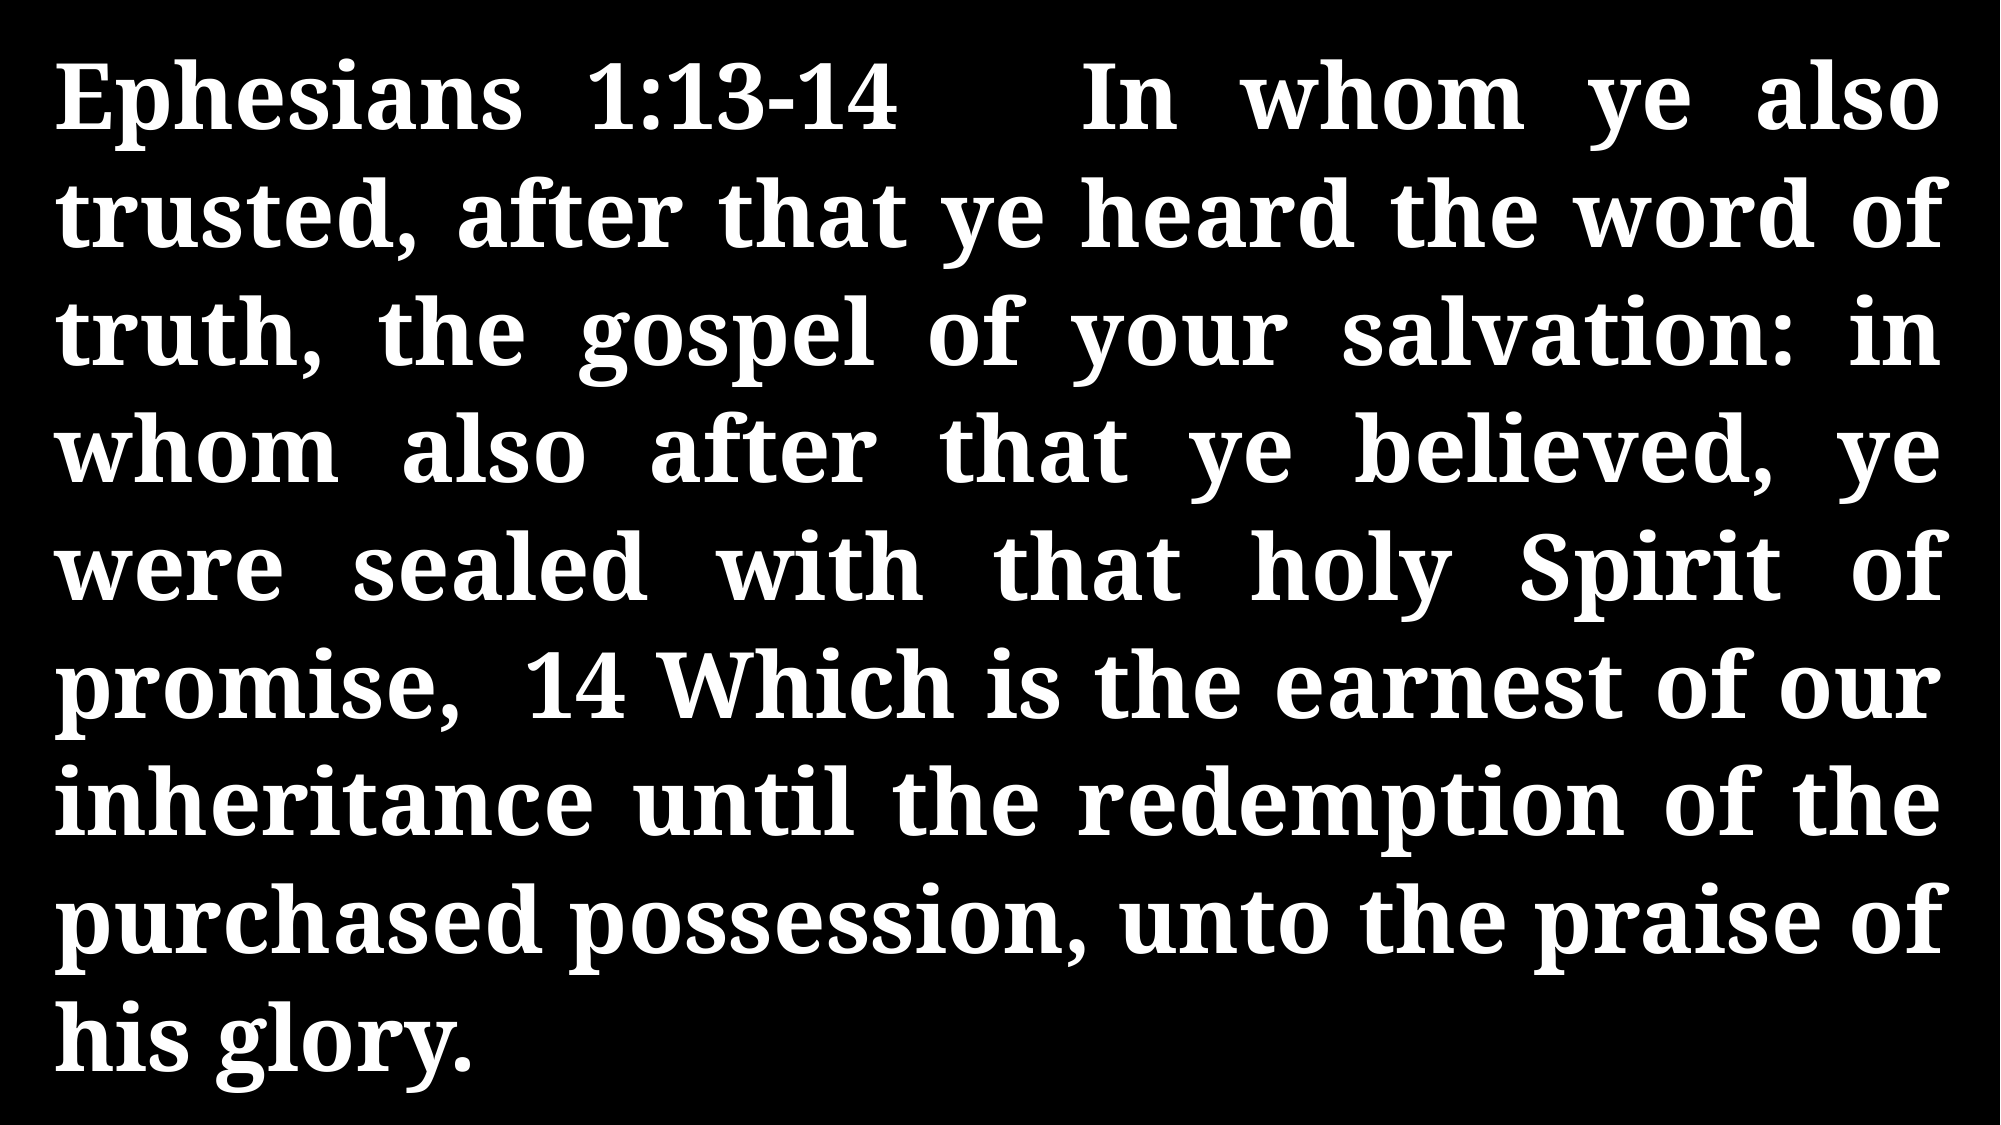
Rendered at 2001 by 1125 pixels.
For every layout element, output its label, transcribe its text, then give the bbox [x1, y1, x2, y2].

text_box Ephesians 1:13-14 In whom ye also trusted, after that ye heard the word of truth, the gospel of your salvation: in whom also after that ye believed, ye were sealed with that holy Spirit of promise, 14 Which is the earnest of our inheritance until the redemption of the purchased possession, unto the praise of his glory. [39, 23, 1961, 1097]
